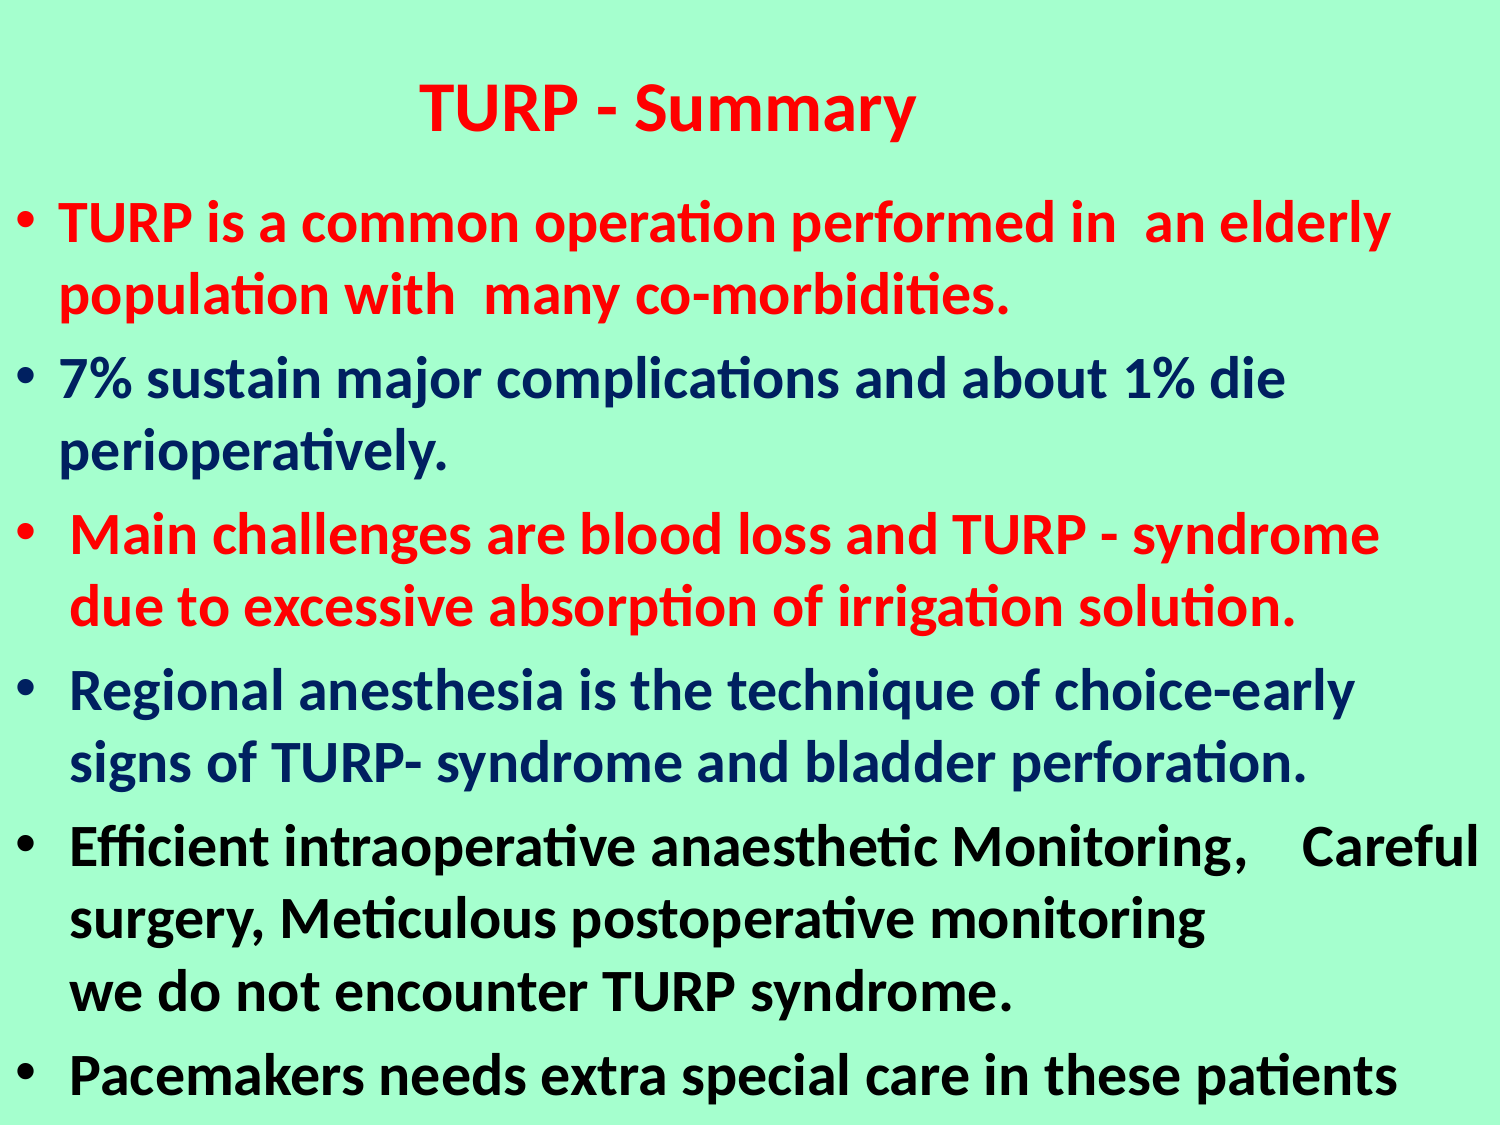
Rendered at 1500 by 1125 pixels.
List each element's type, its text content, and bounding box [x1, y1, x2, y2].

list TURP is a common operation performed in an elderly population with many co-morbidities. 7% sustain major complications and about 1% die perioperatively. Main challenges are blood loss and TURP - syndrome due to excessive absorption of irrigation solution. Regional anesthesia is the technique of choice-early signs of TURP- syndrome and bladder perforation. Efficient intraoperative anaesthetic Monitoring, Careful surgery, Meticulous postoperative monitoring we do not encounter TURP syndrome. Pacemakers needs extra special care in these patients [0, 174, 1500, 1125]
title TURP - Summary [75, 52, 1263, 174]
